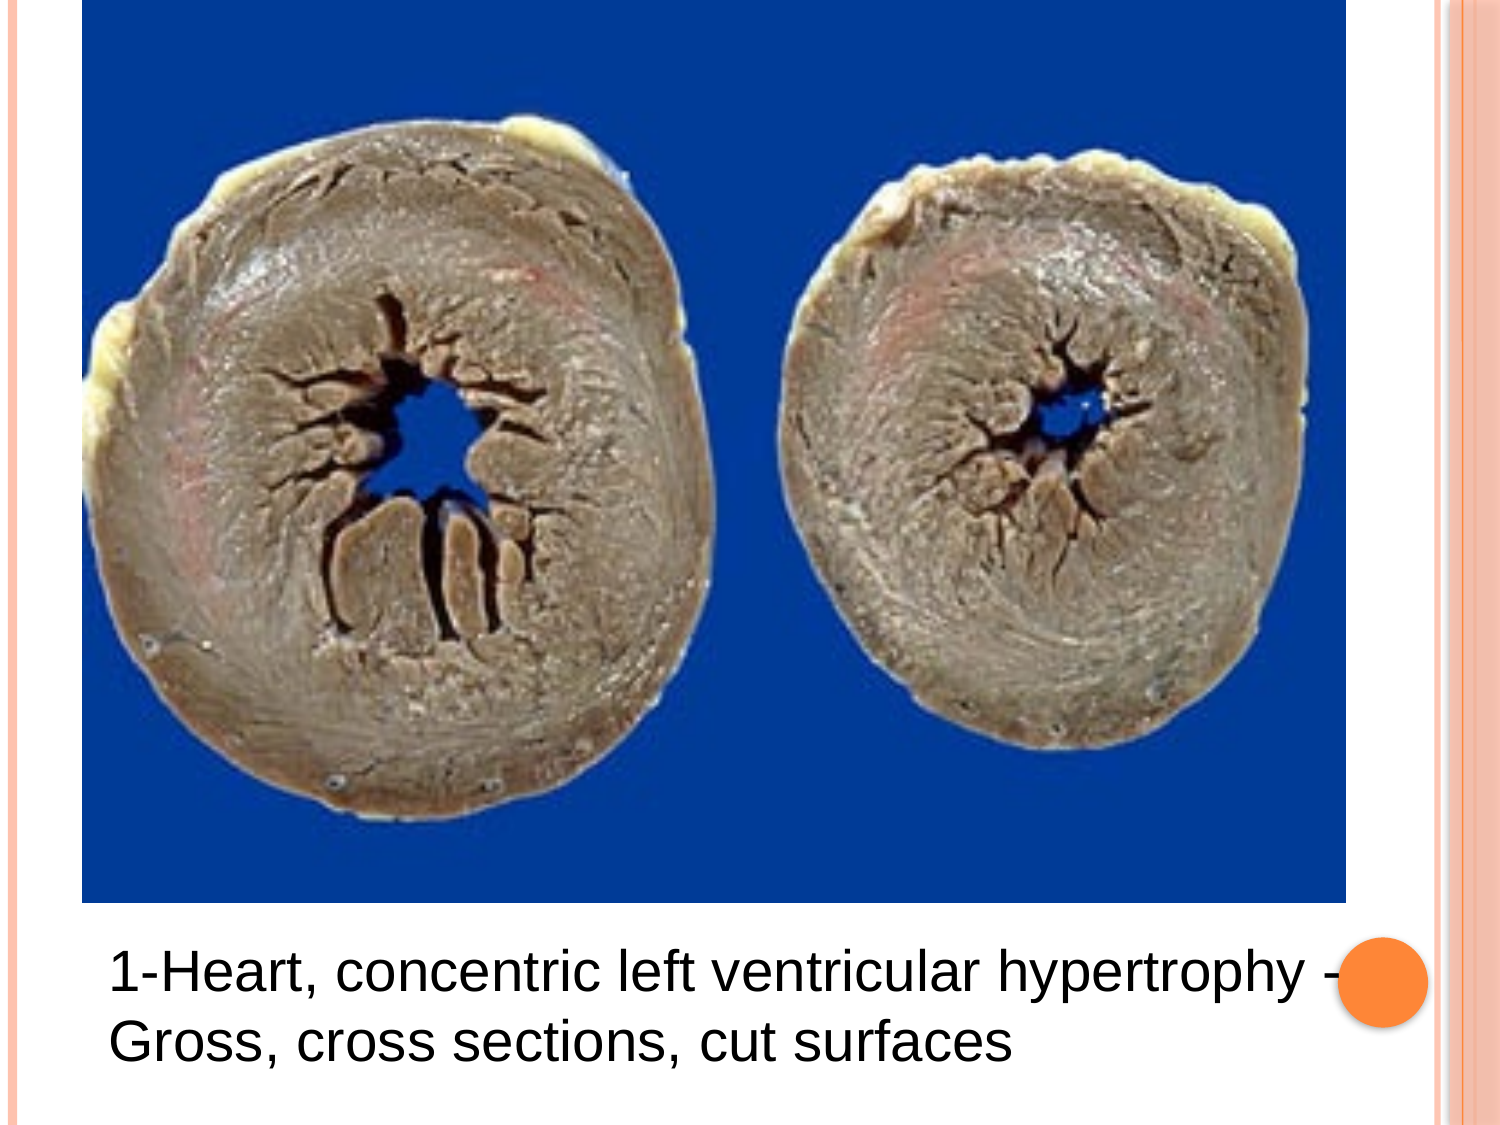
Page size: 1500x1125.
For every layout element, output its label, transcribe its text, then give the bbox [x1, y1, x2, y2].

text_box 1-Heart, concentric left ventricular hypertrophy - Gross, cross sections, cut surfaces [93, 925, 1383, 1081]
picture [81, 0, 1346, 903]
